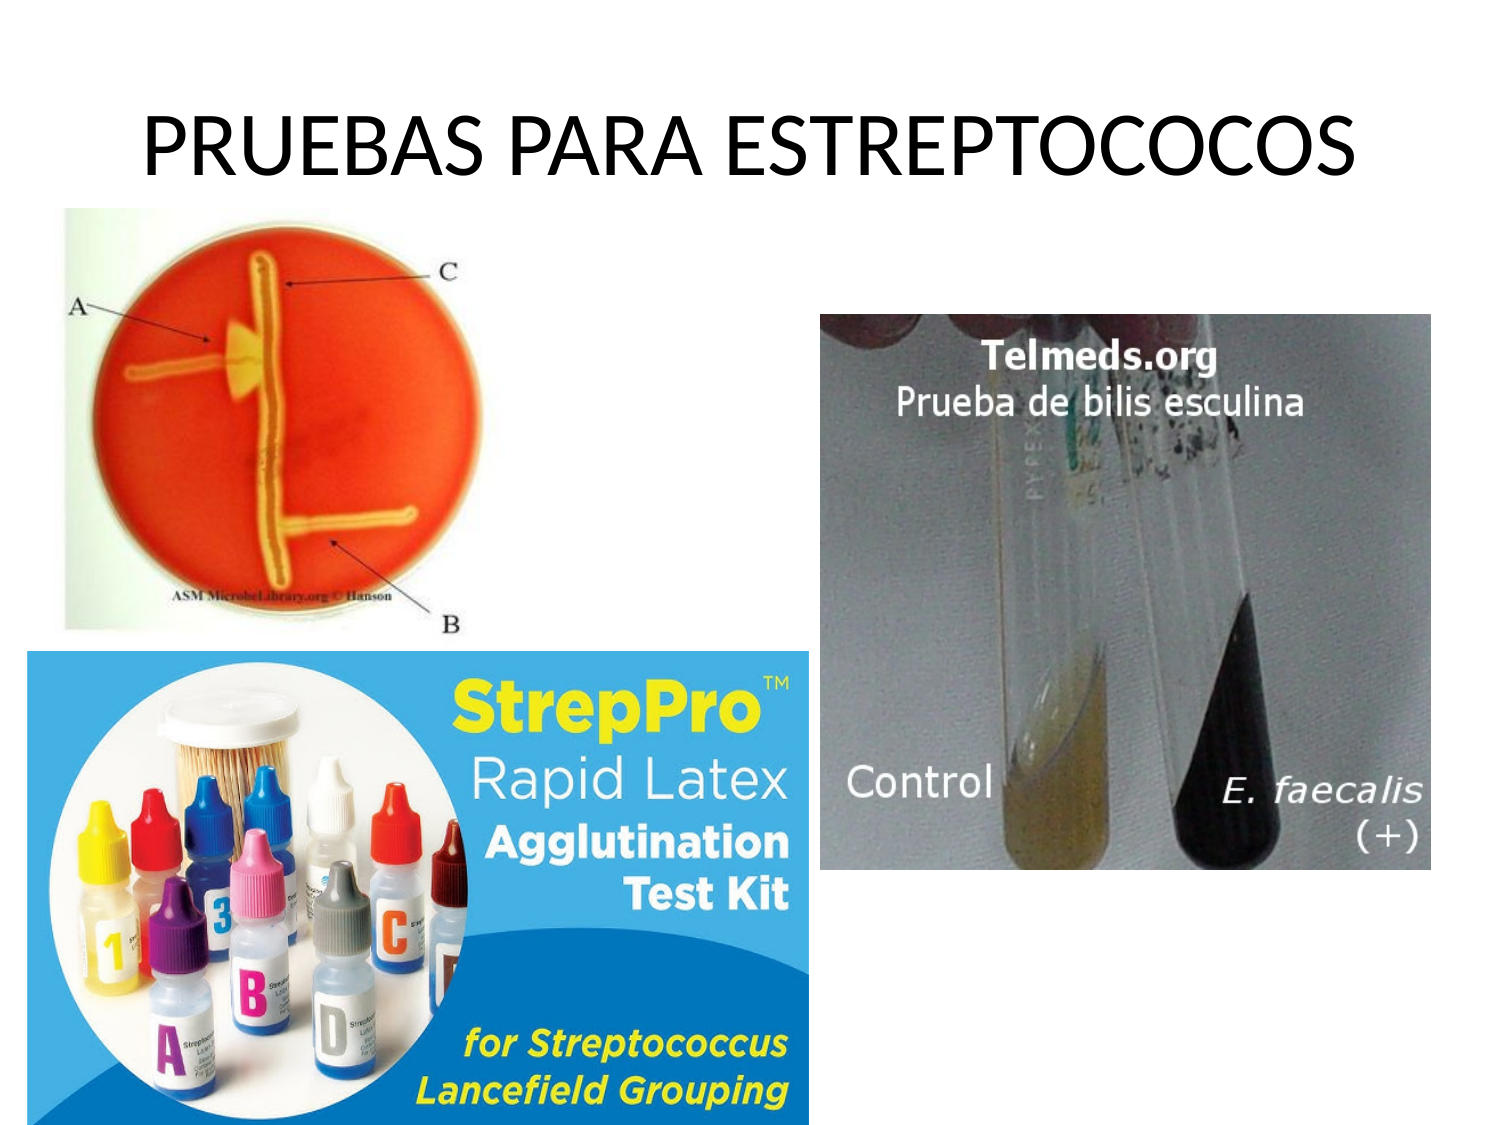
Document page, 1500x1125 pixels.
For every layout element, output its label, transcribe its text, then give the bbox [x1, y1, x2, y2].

picture [27, 207, 810, 1125]
picture [820, 314, 1431, 870]
title PRUEBAS PARA ESTREPTOCOCOS [75, 45, 1425, 233]
